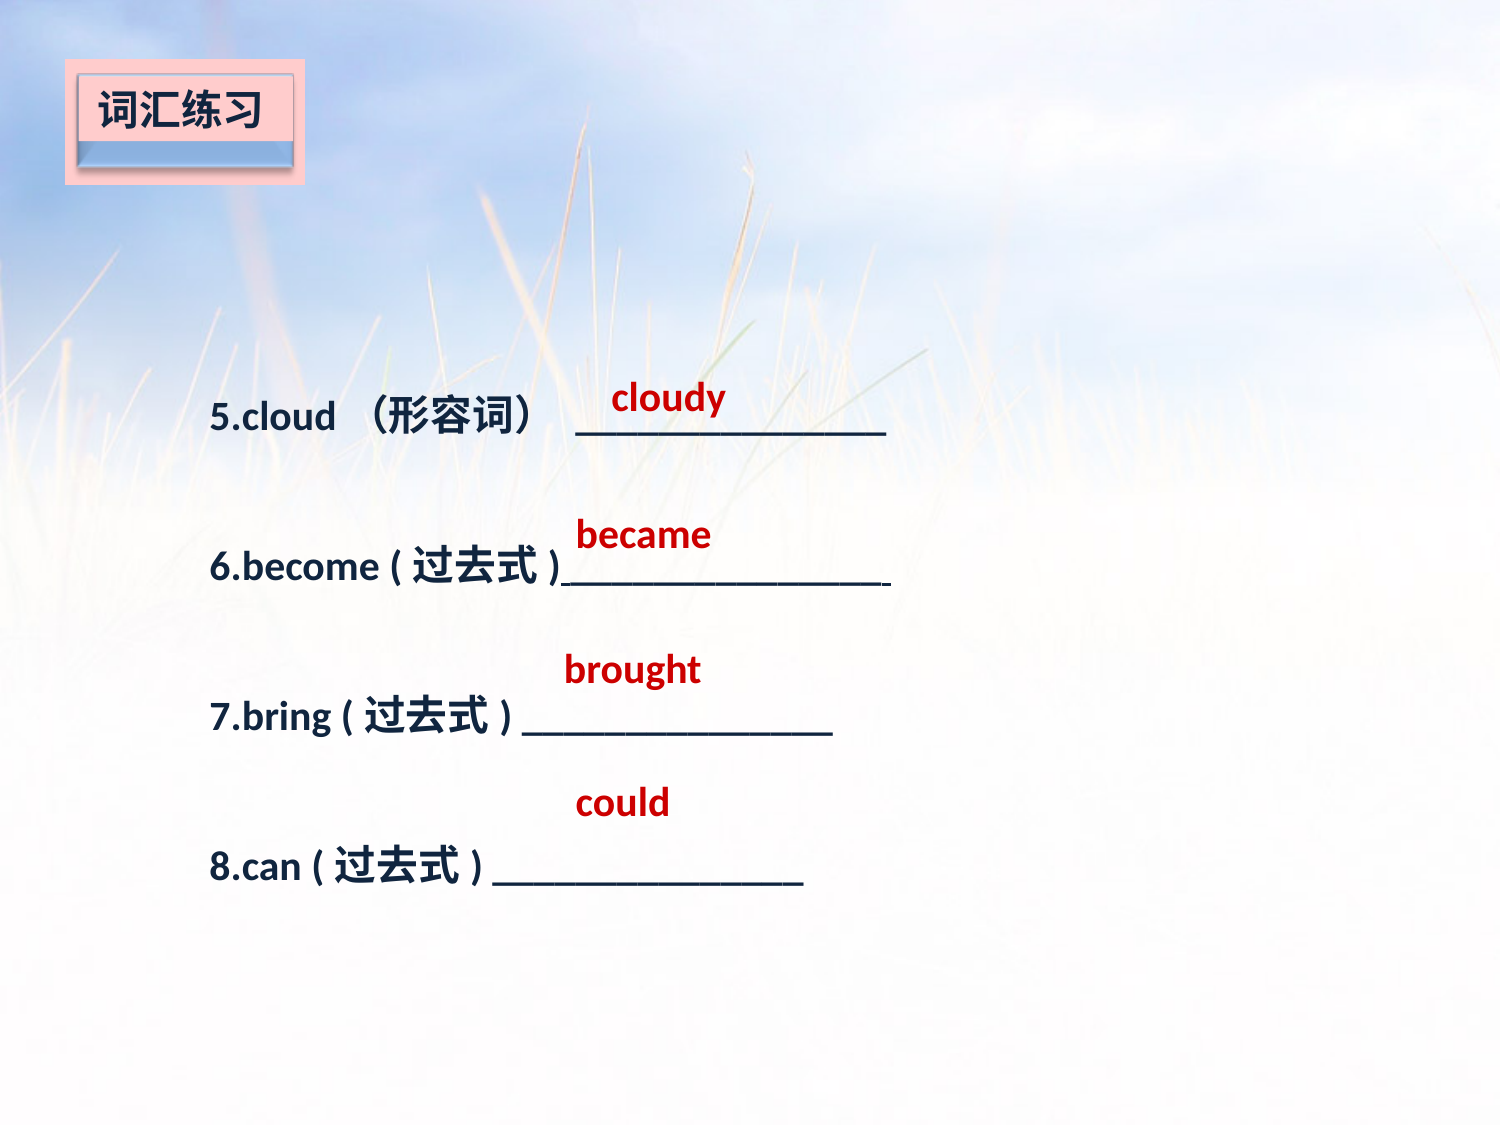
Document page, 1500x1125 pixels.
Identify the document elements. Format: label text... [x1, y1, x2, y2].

text_box brought [549, 634, 762, 699]
text_box cloudy [596, 362, 750, 427]
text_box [64, 58, 306, 186]
text_box 5.cloud（形容词） _______________ 6.become (过去式) _______________ 7.bring (过去式) _______________ 8.can (过去式) _______________ [194, 356, 1341, 897]
picture [0, 0, 1500, 1125]
text_box could [560, 767, 750, 833]
text_box became [560, 499, 750, 565]
